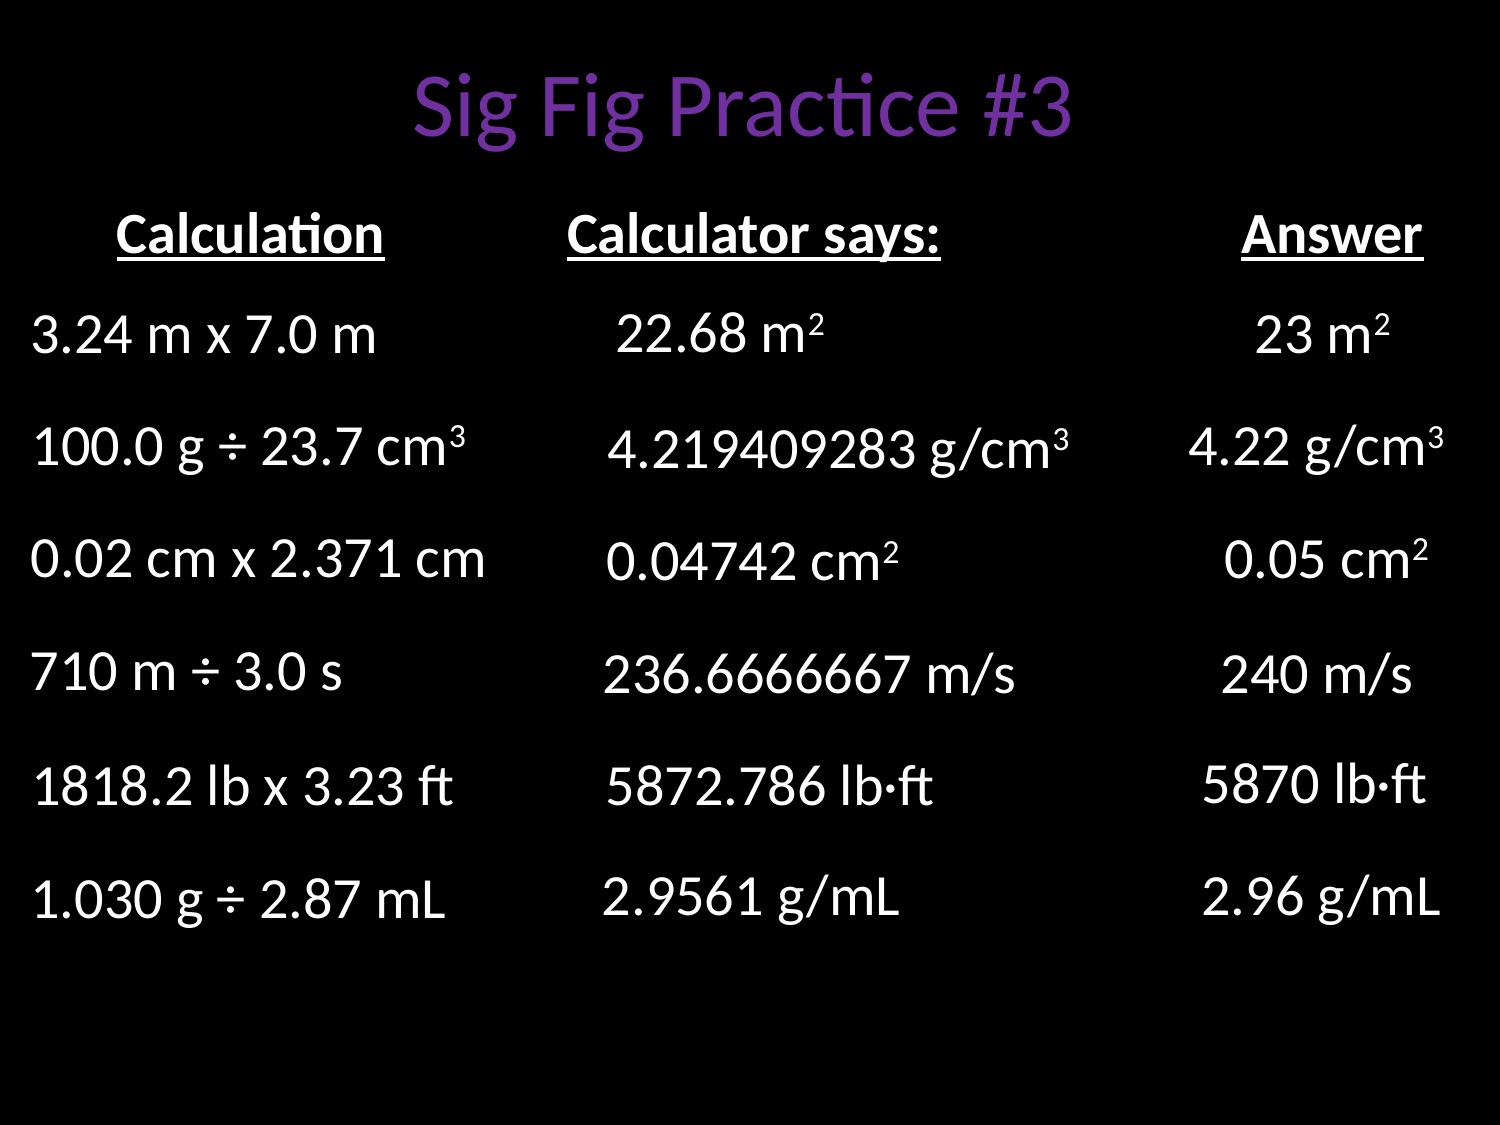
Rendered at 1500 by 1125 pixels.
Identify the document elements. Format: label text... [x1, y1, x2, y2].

text_box 0.02 cm x 2.371 cm [15, 512, 503, 597]
text_box 236.6666667 m/s [588, 627, 1032, 713]
text_box 100.0 g ÷ 23.7 cm3 [17, 399, 481, 485]
text_box 710 m ÷ 3.0 s [15, 624, 359, 710]
text_box Answer [1226, 187, 1439, 273]
text_box 4.219409283 g/cm3 [592, 402, 1085, 488]
text_box 3.24 m x 7.0 m [15, 287, 394, 373]
text_box 4.22 g/cm3 [1173, 399, 1460, 485]
text_box 5870 lb·ft [1187, 737, 1500, 893]
text_box 1.030 g ÷ 2.87 mL [15, 852, 462, 938]
text_box 23 m2 [1240, 287, 1406, 373]
text_box 22.68 m2 [600, 287, 840, 372]
text_box 0.04742 cm2 [591, 514, 915, 600]
text_box 2.9561 g/mL [587, 849, 916, 935]
text_box Calculation [102, 187, 401, 273]
text_box 240 m/s [1205, 627, 1429, 713]
text_box 2.96 g/mL [1186, 849, 1456, 935]
text_box 0.05 cm2 [1209, 512, 1444, 598]
title Sig Fig Practice #3 [99, 37, 1388, 163]
text_box 1818.2 lb x 3.23 ft [16, 739, 470, 825]
text_box Calculator says: [552, 187, 957, 273]
text_box 5872.786 lb·ft [590, 739, 950, 825]
